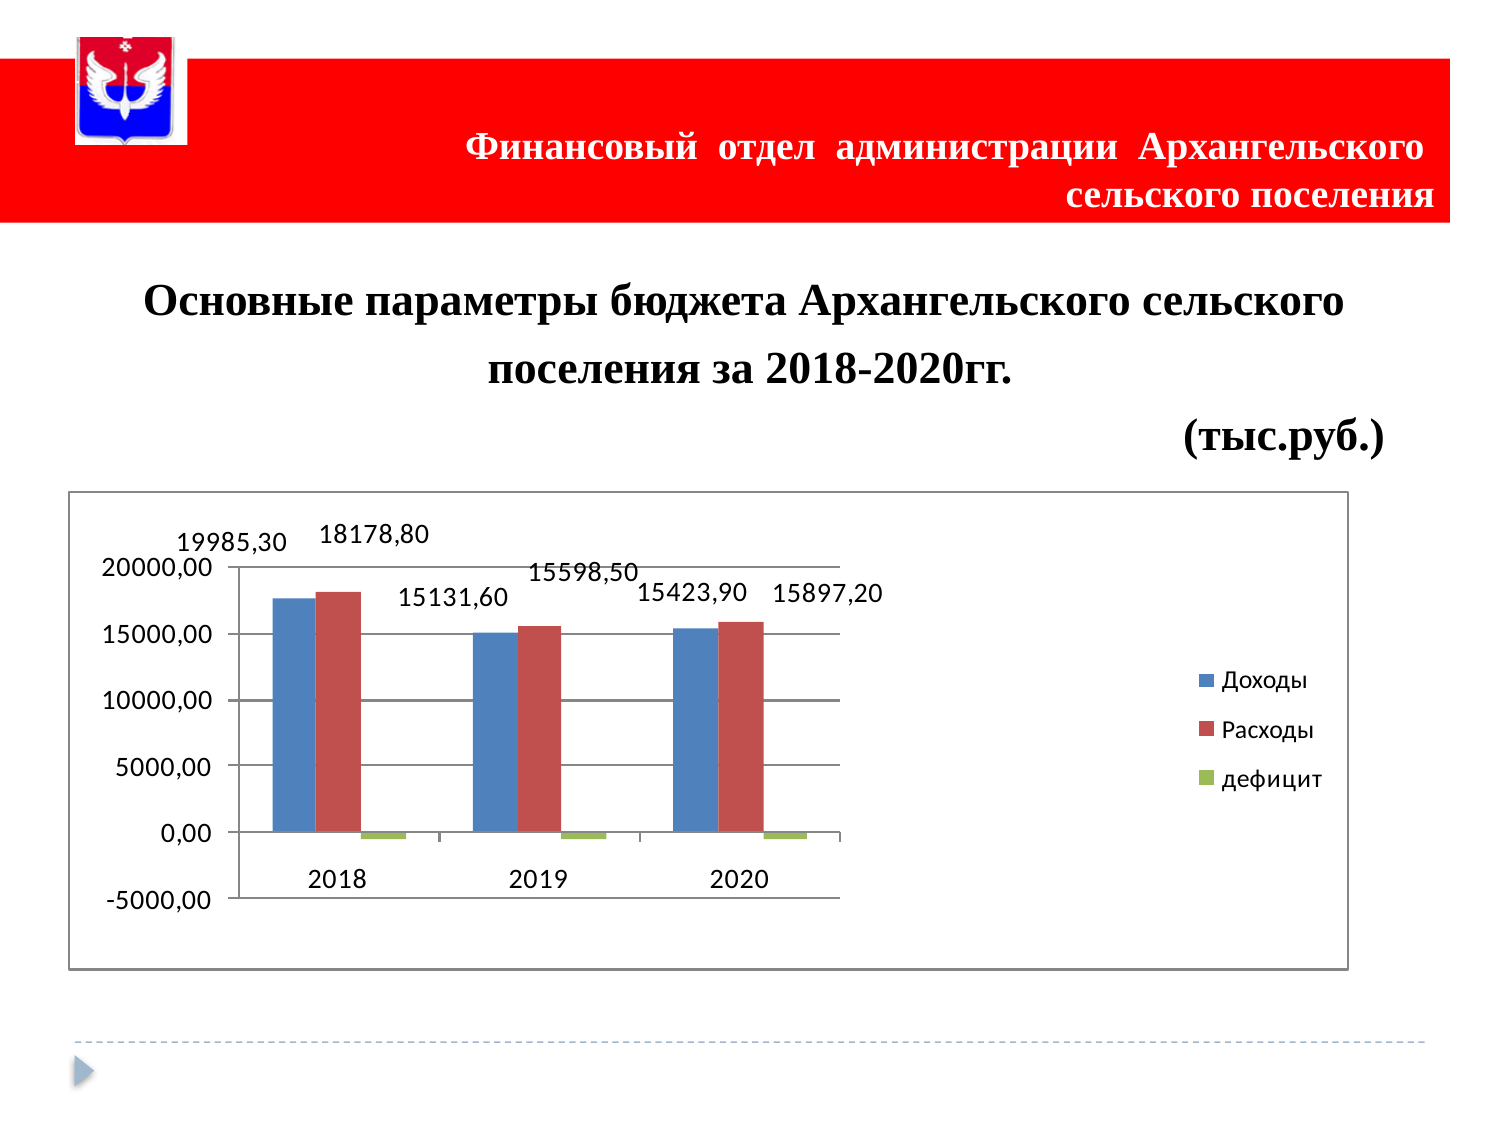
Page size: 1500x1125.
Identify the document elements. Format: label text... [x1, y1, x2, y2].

list Основные параметры бюджета Архангельского сельского поселения за 2018-2020гг. (тыс.руб.) [99, 262, 1400, 1050]
title Финансовый отдел администрации Архангельского сельского поселения [0, 58, 1450, 223]
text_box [74, 37, 188, 151]
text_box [57, 479, 1359, 980]
